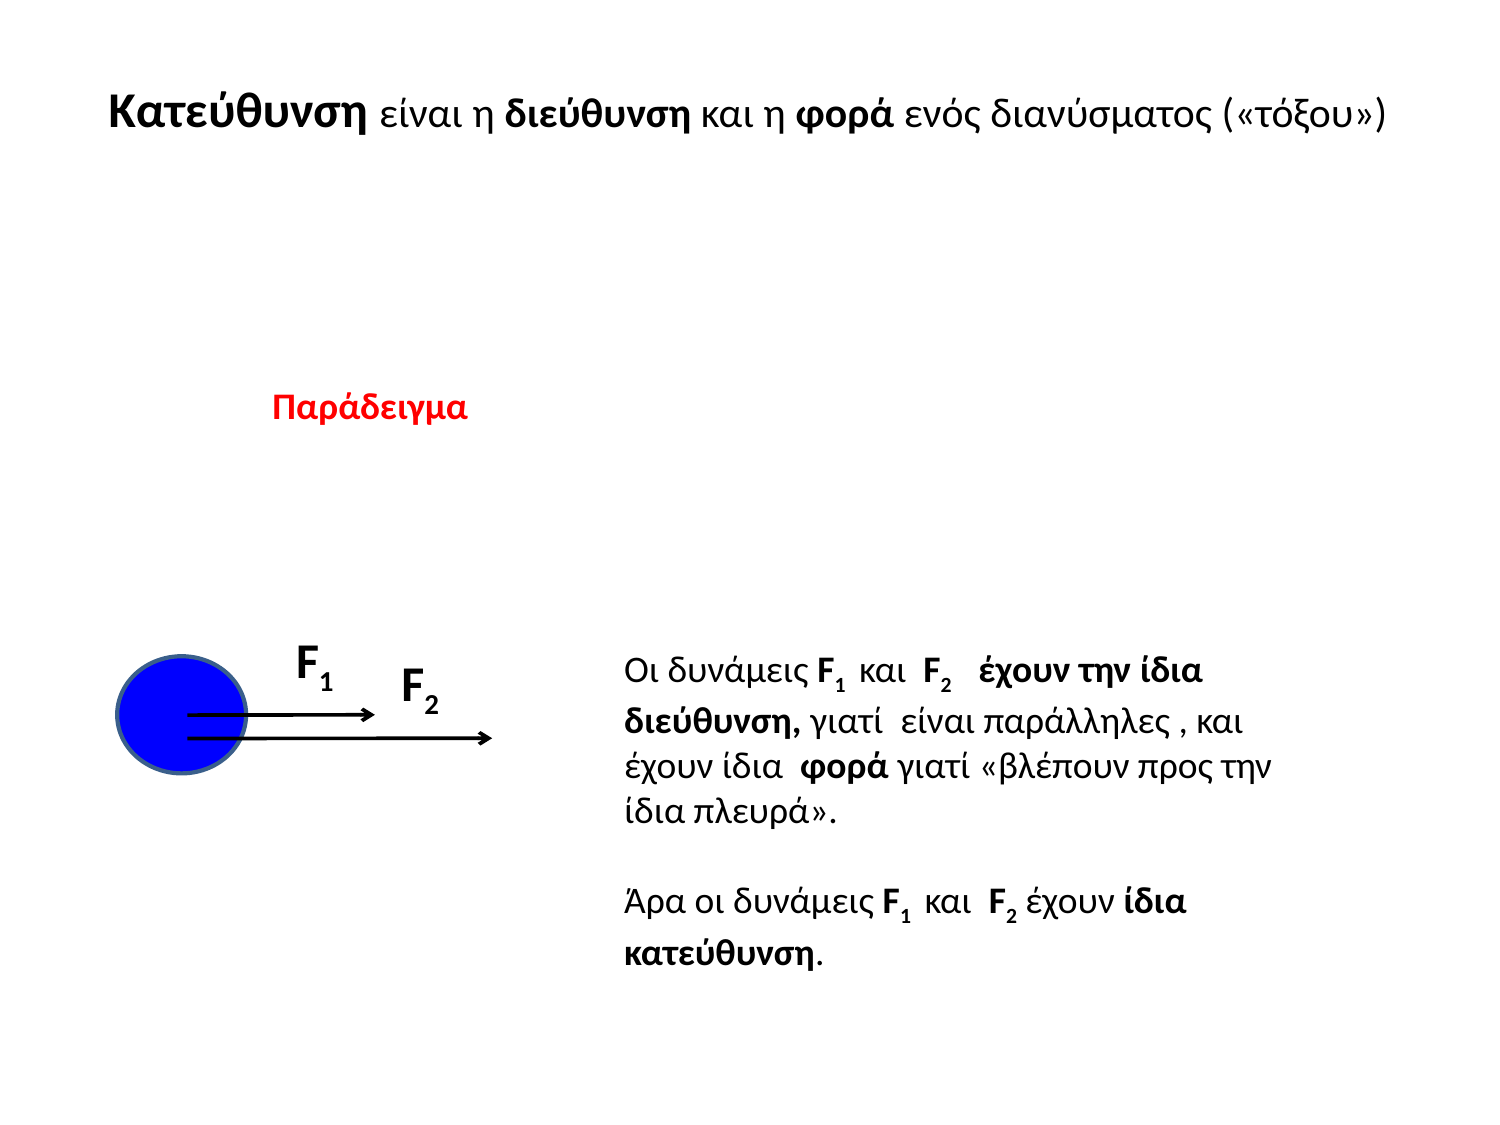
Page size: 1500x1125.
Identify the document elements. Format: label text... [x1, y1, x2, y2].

text_box Παράδειγμα [257, 374, 950, 435]
text_box [115, 654, 249, 776]
text_box F1 [281, 621, 481, 704]
text_box F2 [386, 644, 586, 728]
text_box Κατεύθυνση είναι η διεύθυνση και η φορά ενός διανύσματος («τόξου») [93, 70, 1407, 145]
text_box Οι δυνάμεις F1 και F2 έχουν την ίδια διεύθυνση, γιατί είναι παράλληλες , και έχουν ίδια φορά γιατί «βλέπουν προς την ίδια πλευρά». Άρα οι δυνάμεις F1 και F2 έχουν ίδια κατεύθυνση. [609, 637, 1289, 1025]
